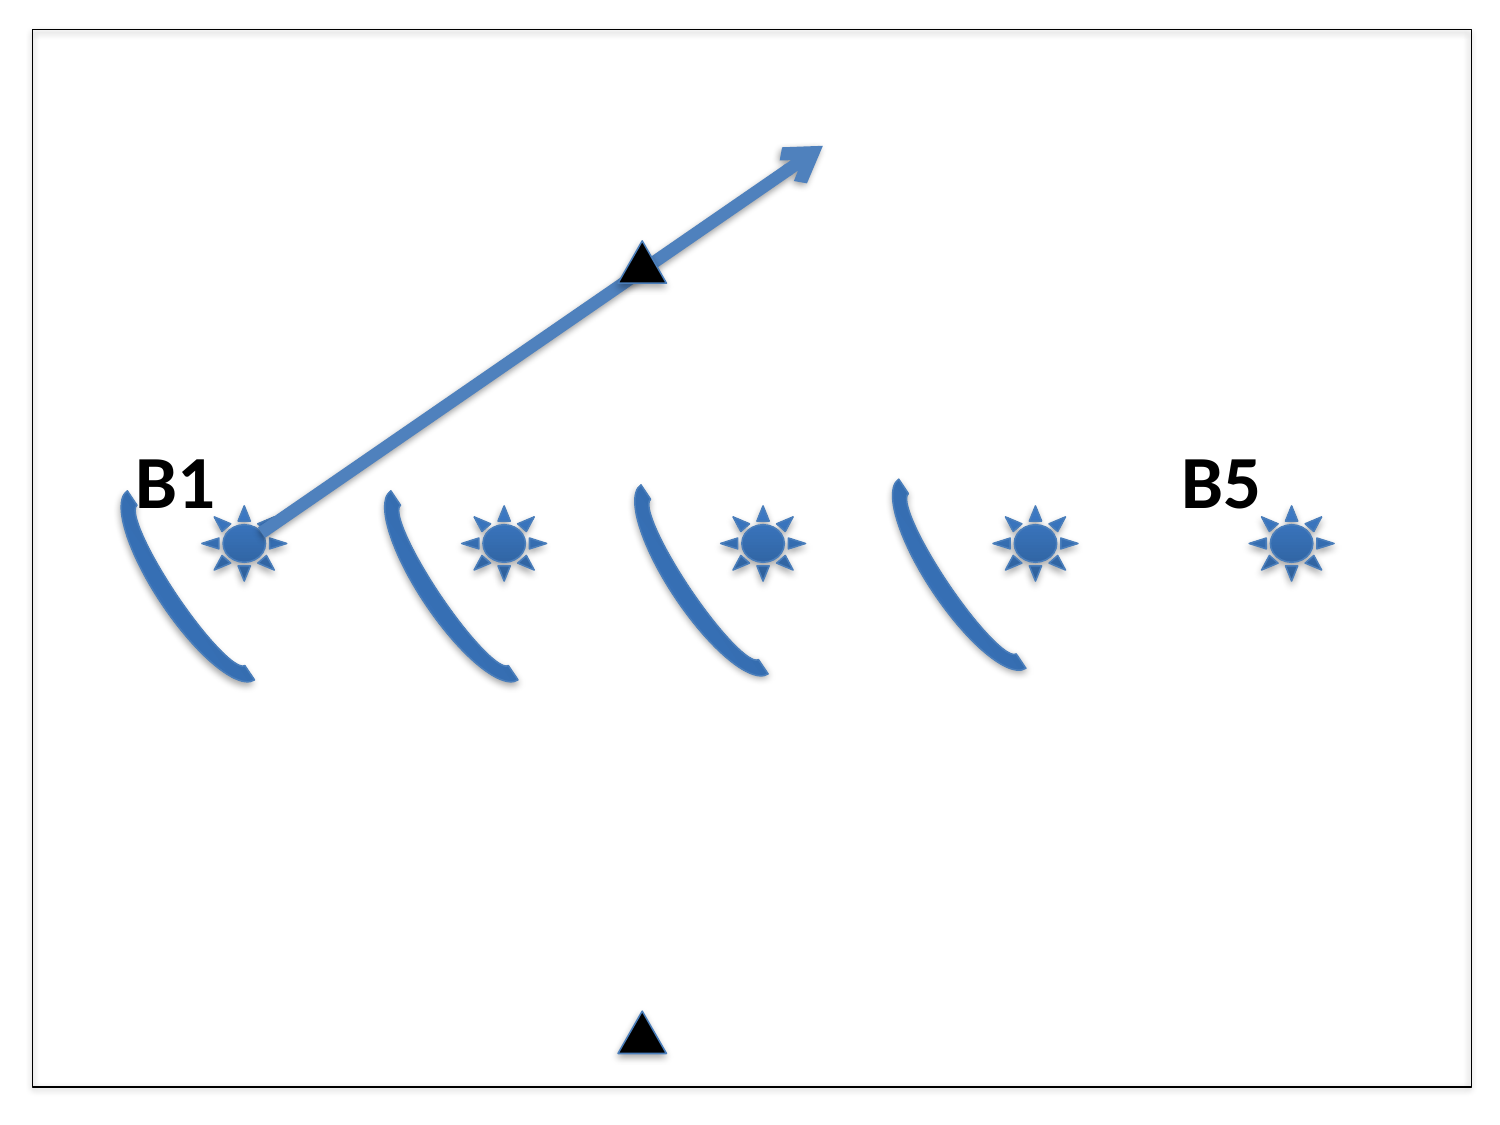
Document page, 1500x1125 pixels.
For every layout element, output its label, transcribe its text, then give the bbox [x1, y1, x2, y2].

text_box [992, 537, 1011, 550]
text_box [1260, 532, 1323, 571]
text_box [268, 541, 288, 550]
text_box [261, 145, 824, 533]
text_box [120, 490, 256, 683]
text_box B5 [1166, 426, 1332, 532]
text_box [1028, 565, 1043, 582]
text_box [213, 532, 275, 571]
text_box [497, 565, 511, 582]
text_box [891, 478, 1027, 671]
text_box [1284, 565, 1299, 582]
text_box [1060, 537, 1079, 550]
text_box [1316, 537, 1335, 550]
text_box [787, 541, 807, 550]
text_box [732, 541, 794, 571]
text_box [643, 541, 769, 677]
text_box [528, 541, 548, 550]
text_box [719, 541, 739, 550]
text_box [1028, 505, 1043, 522]
text_box [1004, 516, 1067, 571]
text_box [1248, 537, 1268, 550]
text_box [391, 541, 519, 683]
text_box [617, 1010, 668, 1055]
text_box [201, 537, 220, 550]
text_box [32, 29, 1472, 1088]
text_box [460, 541, 480, 550]
text_box [473, 541, 535, 571]
text_box [756, 565, 770, 582]
text_box [237, 565, 252, 582]
text_box B1 [120, 426, 256, 532]
